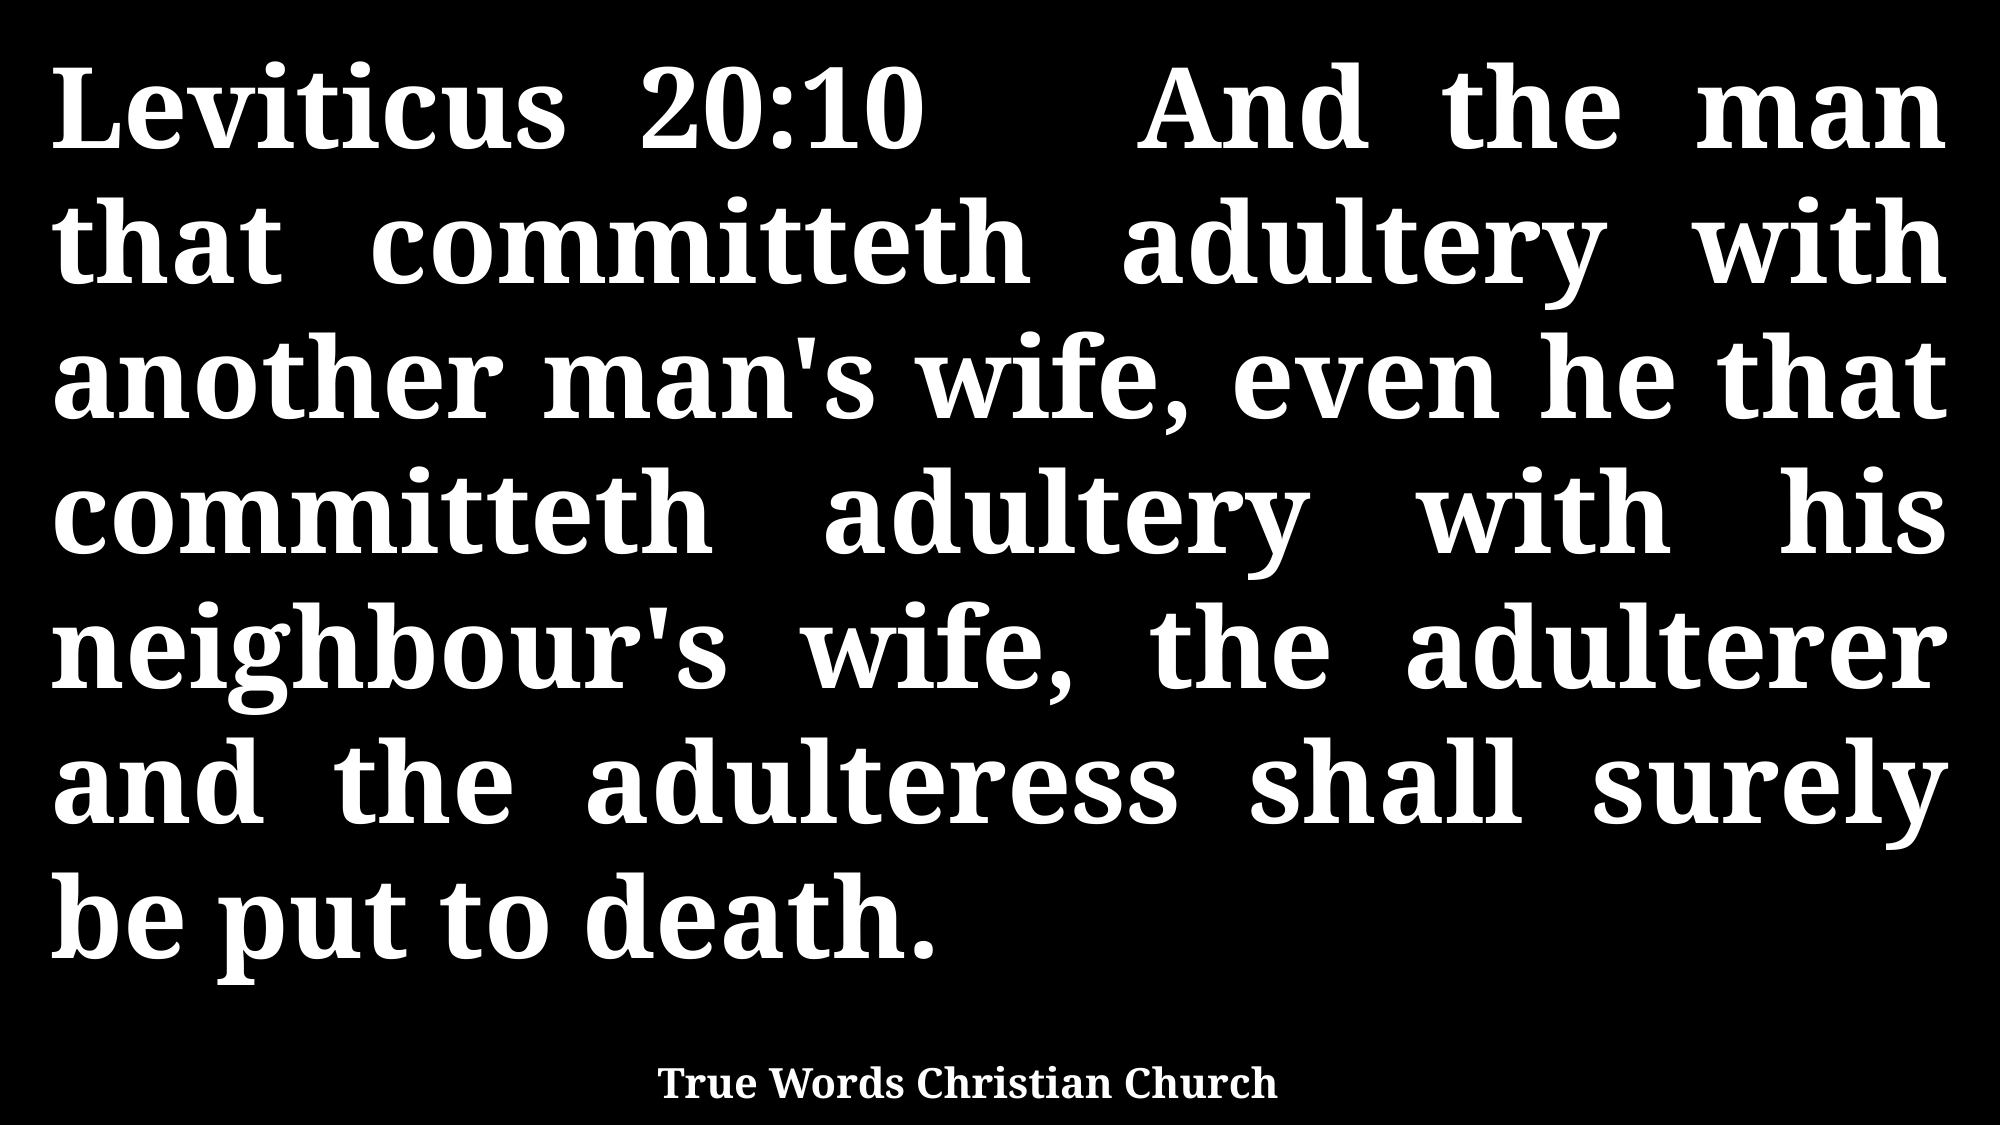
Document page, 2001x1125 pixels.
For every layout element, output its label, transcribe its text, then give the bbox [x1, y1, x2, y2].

text_box True Words Christian Church [642, 1049, 1294, 1114]
text_box Leviticus 20:10 And the man that committeth adultery with another man's wife, even he that committeth adultery with his neighbour's wife, the adulterer and the adulteress shall surely be put to death. [35, 28, 1965, 988]
